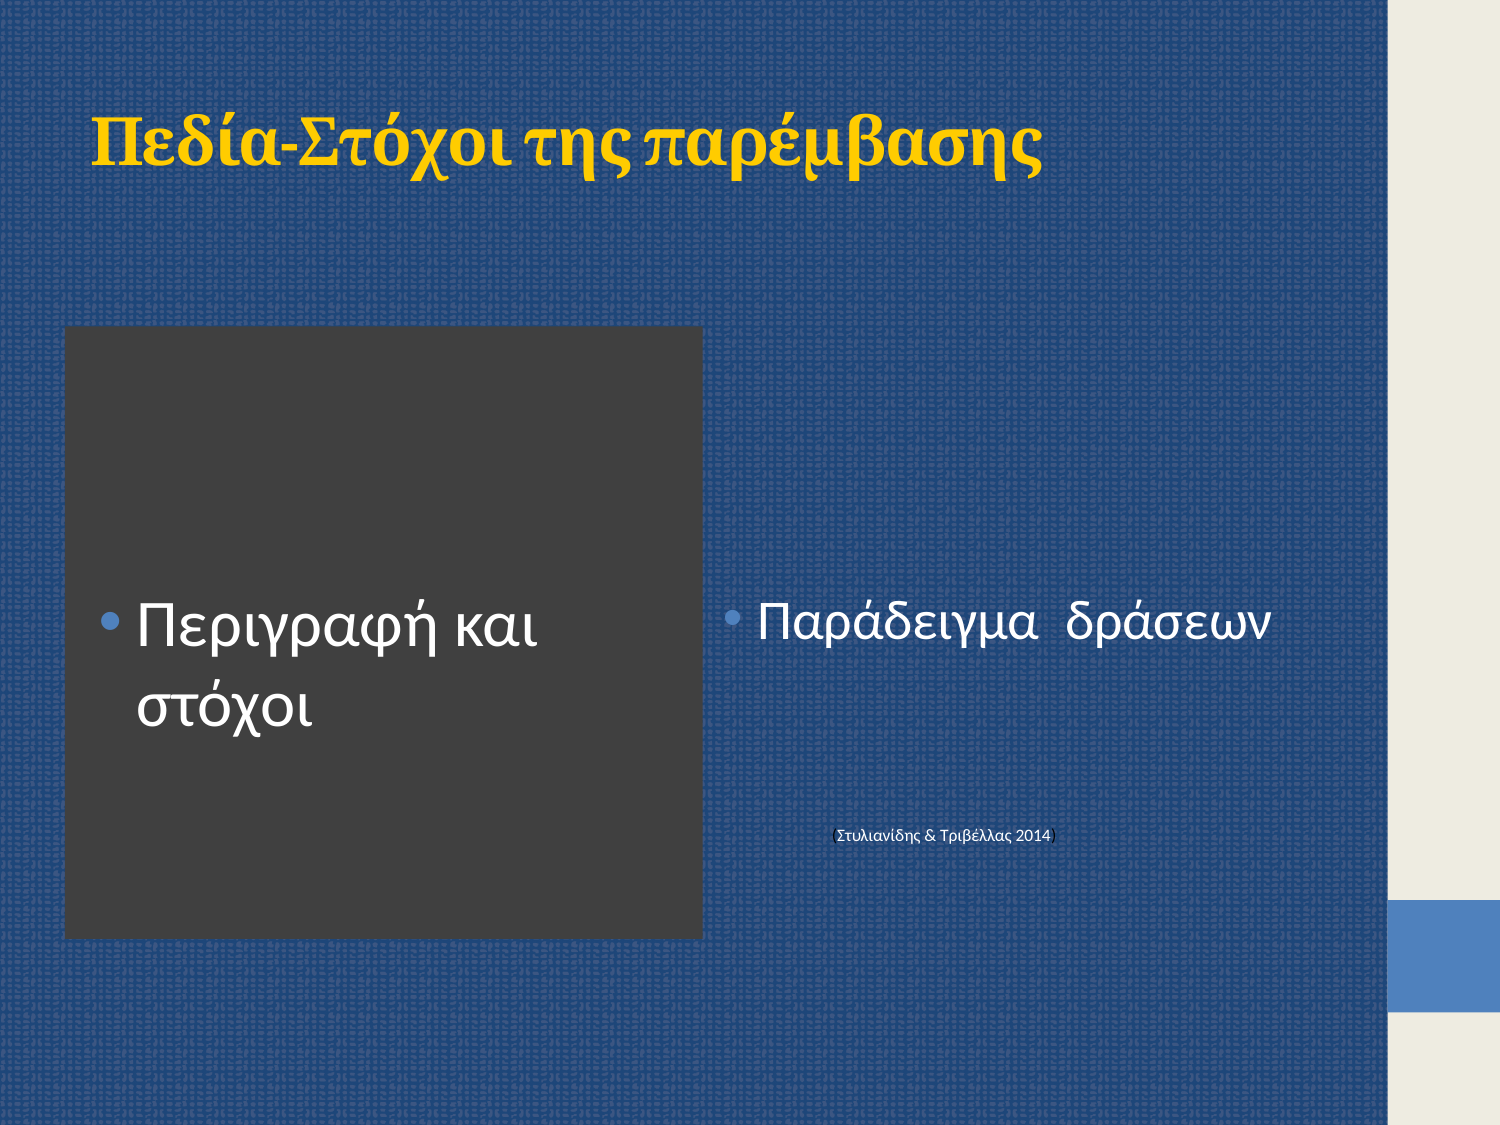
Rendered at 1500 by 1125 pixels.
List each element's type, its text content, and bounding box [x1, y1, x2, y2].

list Περιγραφή και στόχοι [64, 326, 703, 939]
list Παράδειγμα δράσεων (Στυλιανίδης & Τριβέλλας 2014) [690, 290, 1290, 904]
title Πεδία-Στόχοι της παρέμβασης [75, 45, 1325, 233]
